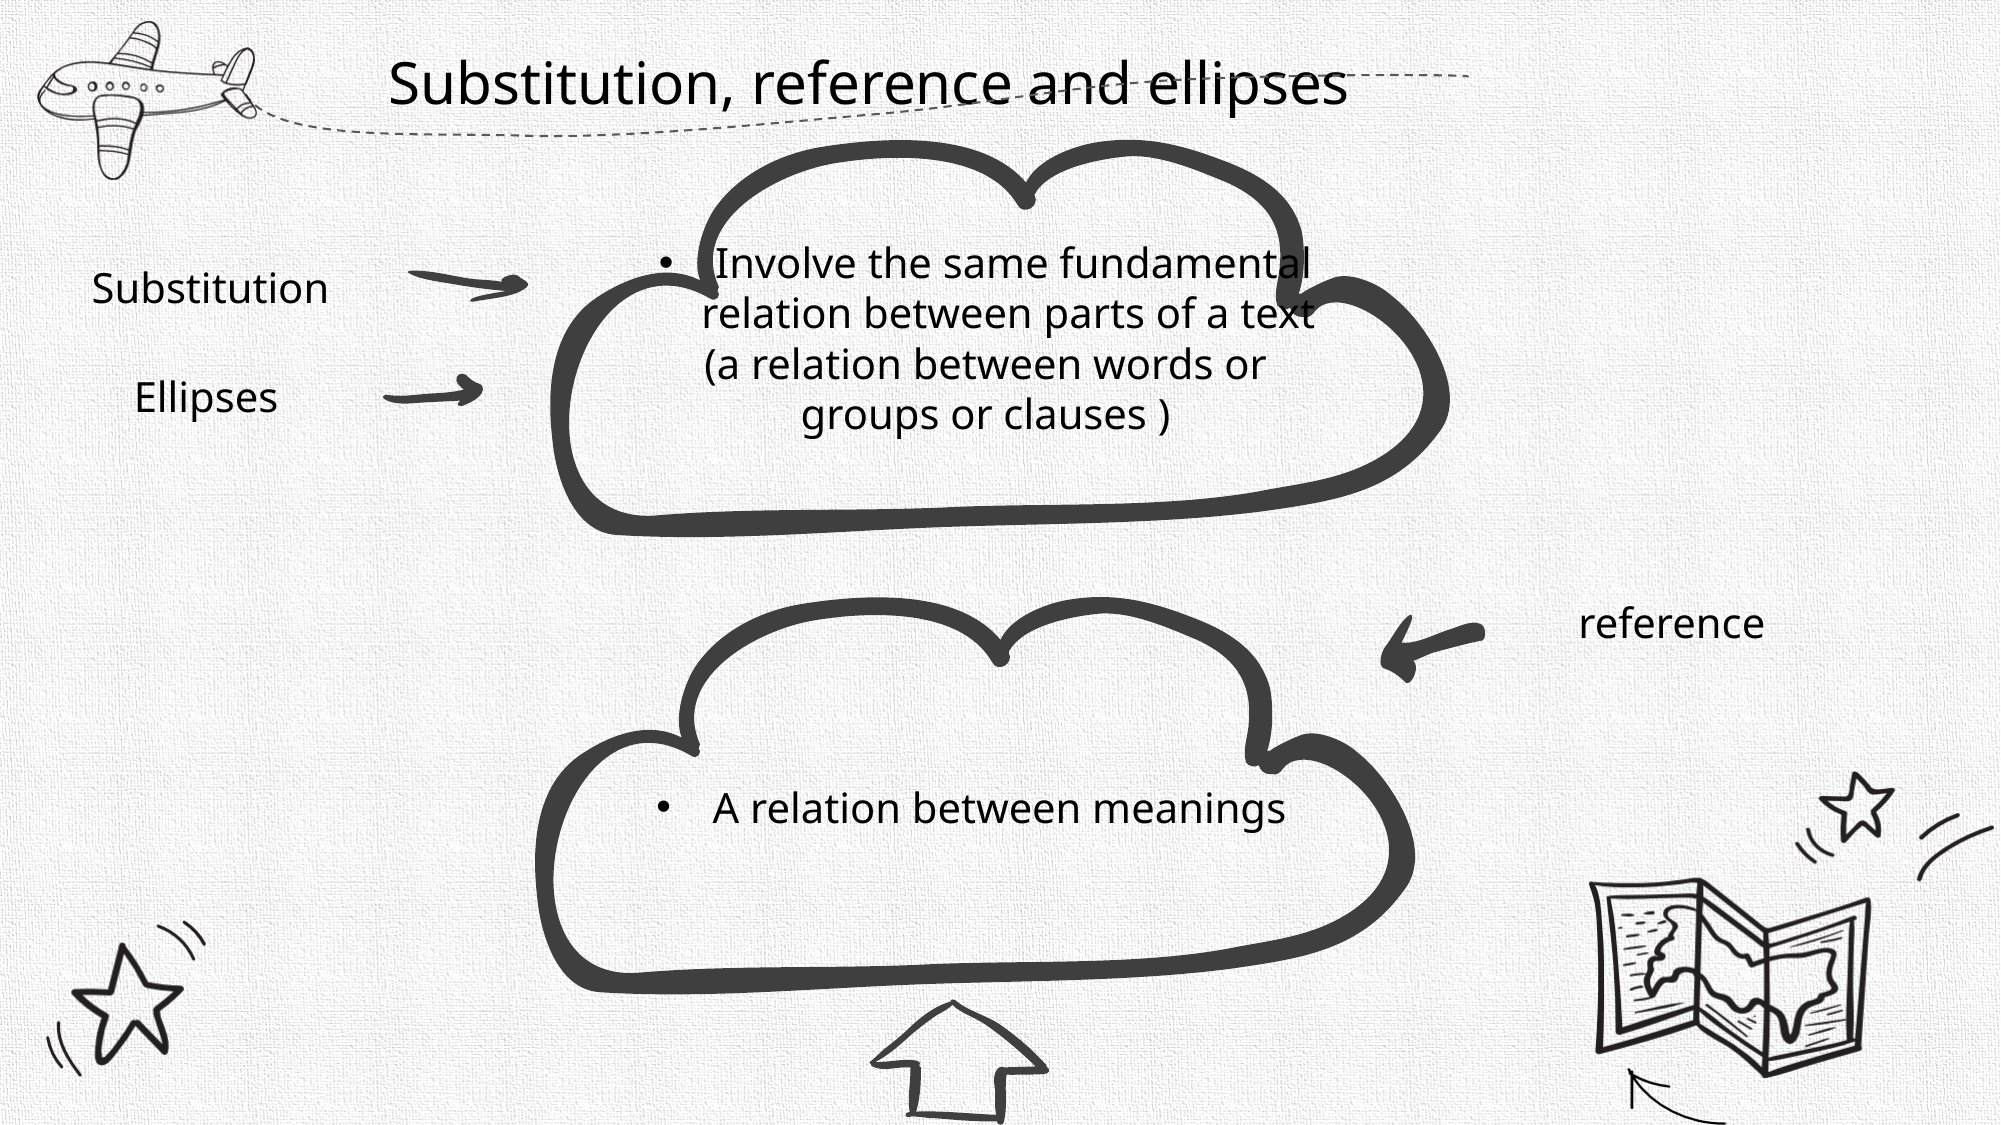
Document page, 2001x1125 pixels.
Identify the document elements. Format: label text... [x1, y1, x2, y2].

text_box [1380, 614, 1433, 684]
text_box [454, 275, 495, 290]
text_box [37, 21, 2000, 180]
text_box A relation between meanings [471, 773, 1472, 839]
text_box [535, 839, 1416, 995]
text_box Ellipses [0, 363, 451, 410]
text_box [470, 292, 495, 302]
picture [0, 0, 2001, 1125]
text_box [560, 597, 1379, 773]
picture [879, 1006, 1034, 1114]
text_box [869, 999, 1049, 1125]
text_box reference [1433, 589, 1911, 704]
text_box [500, 130, 1492, 542]
text_box Substitution [0, 254, 454, 300]
text_box [451, 373, 483, 407]
